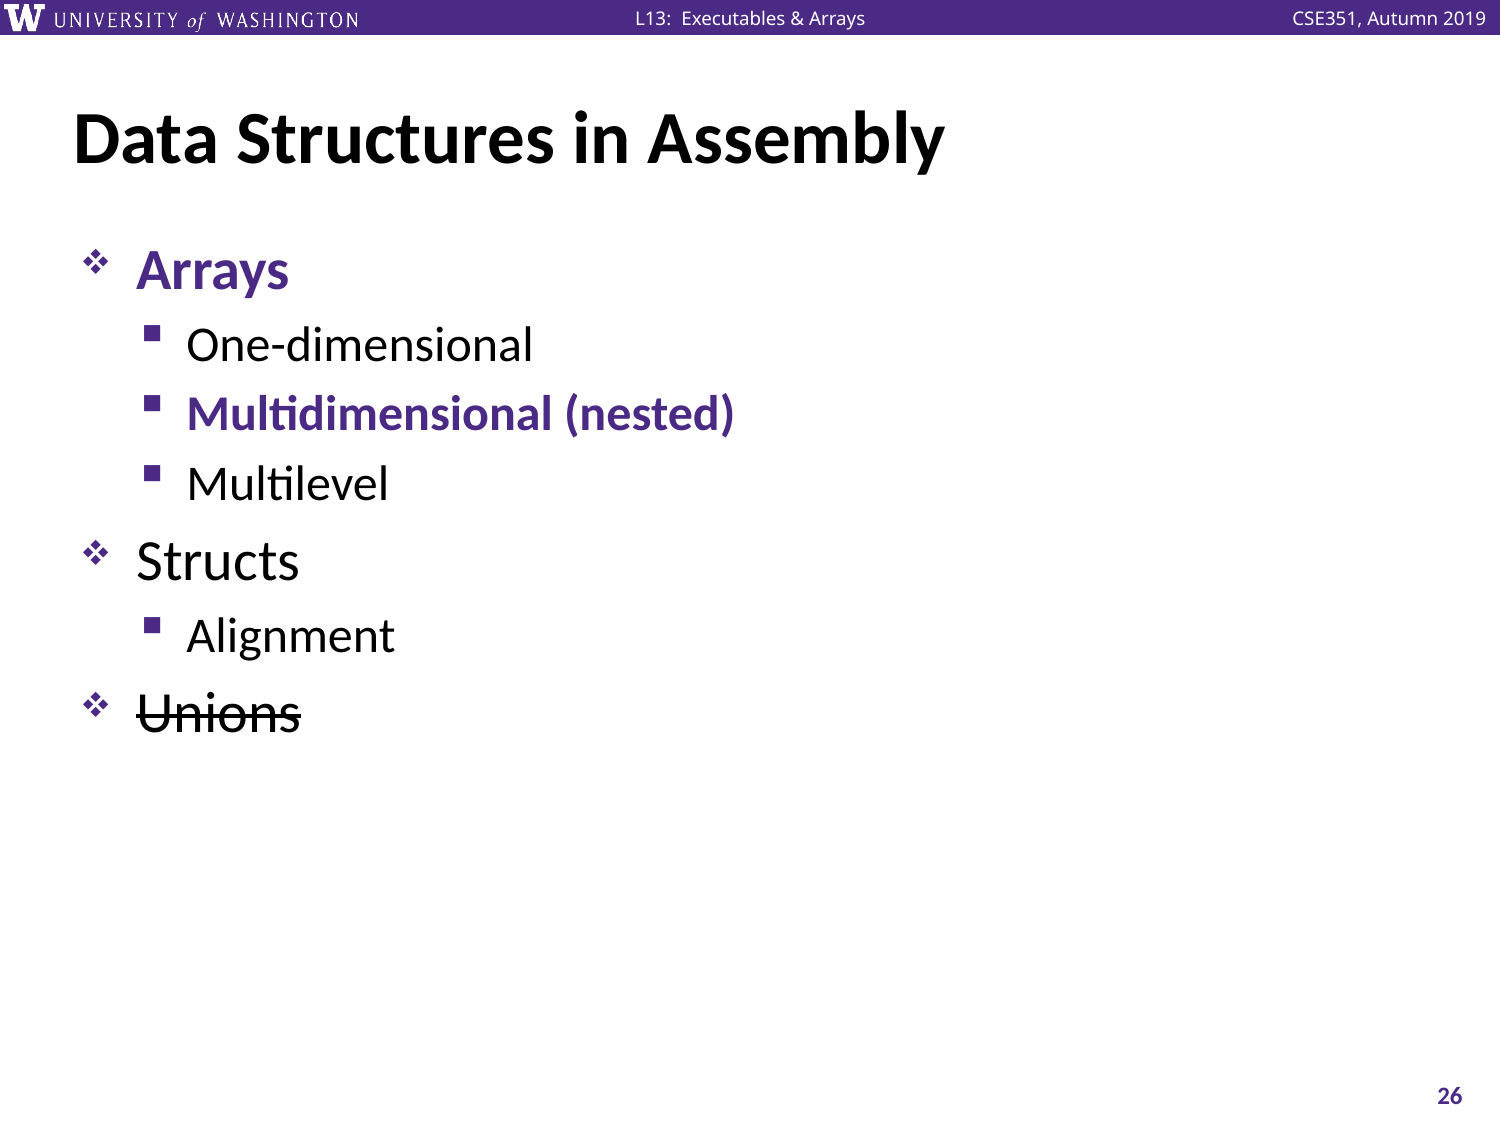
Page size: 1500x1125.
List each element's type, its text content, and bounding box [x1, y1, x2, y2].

list Arrays One-dimensional Multidimensional (nested) Multilevel Structs Alignment Unions [64, 223, 1438, 1040]
slide_number 26 [1400, 1065, 1500, 1125]
title Data Structures in Assembly [58, 71, 1438, 197]
picture [4, 4, 358, 32]
